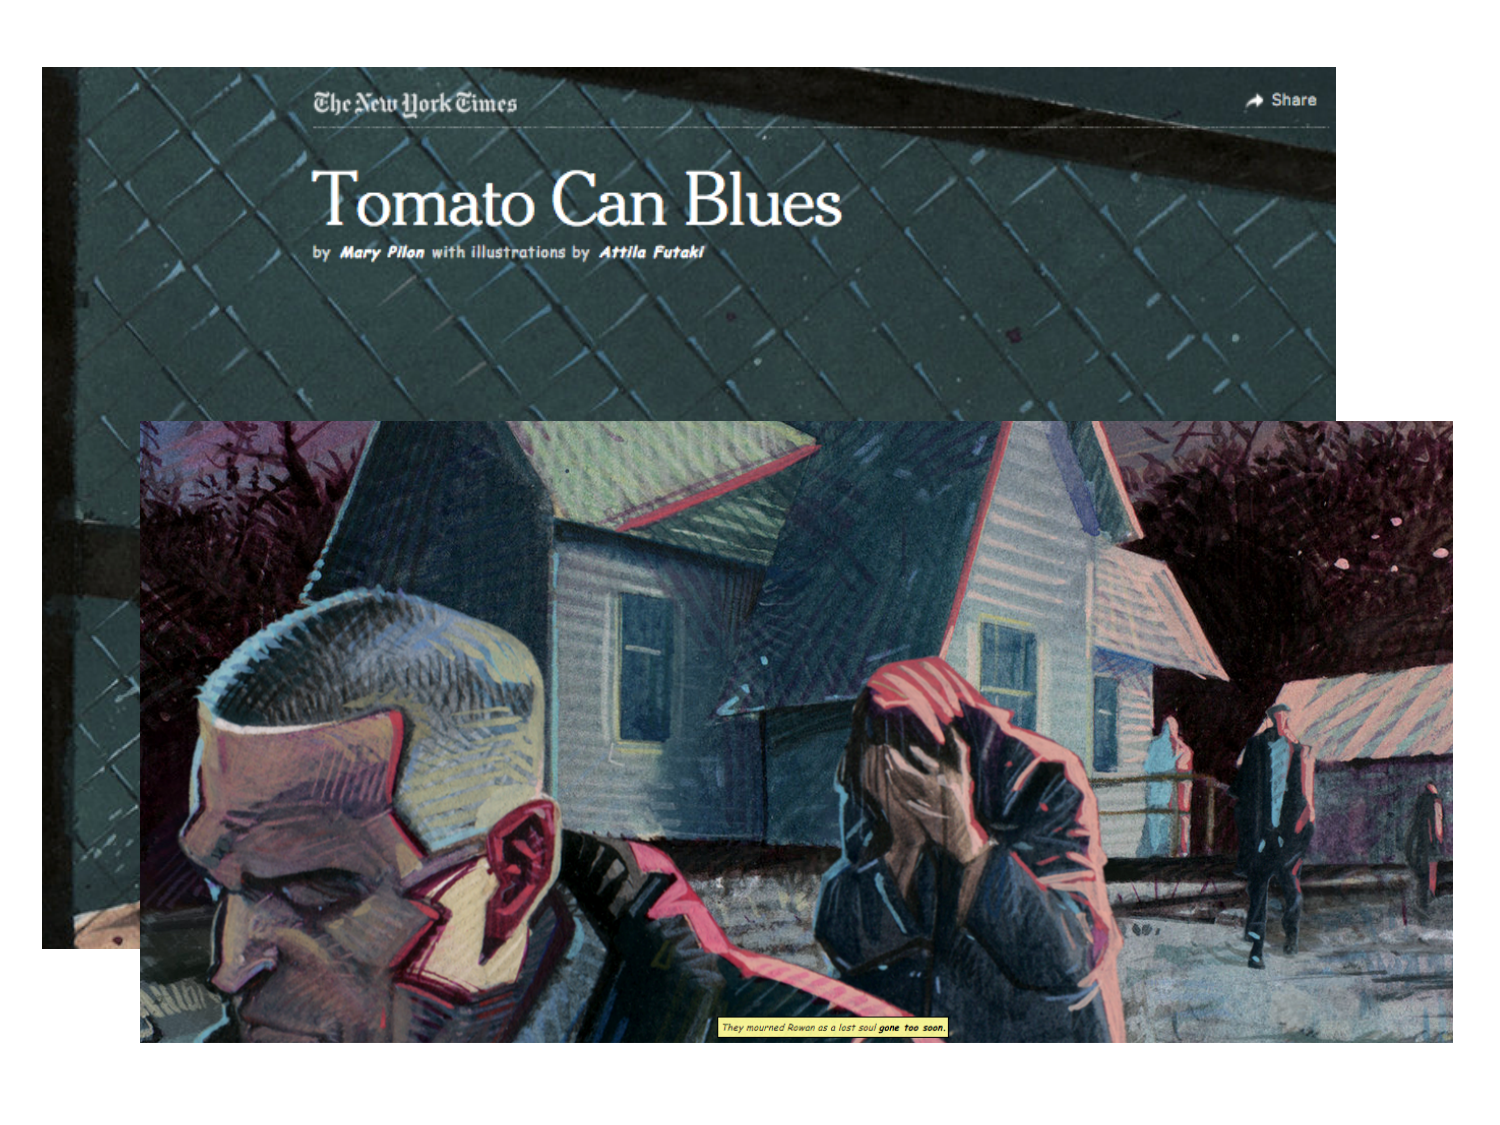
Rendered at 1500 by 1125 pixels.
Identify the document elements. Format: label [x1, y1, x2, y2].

picture [42, 67, 1453, 1044]
